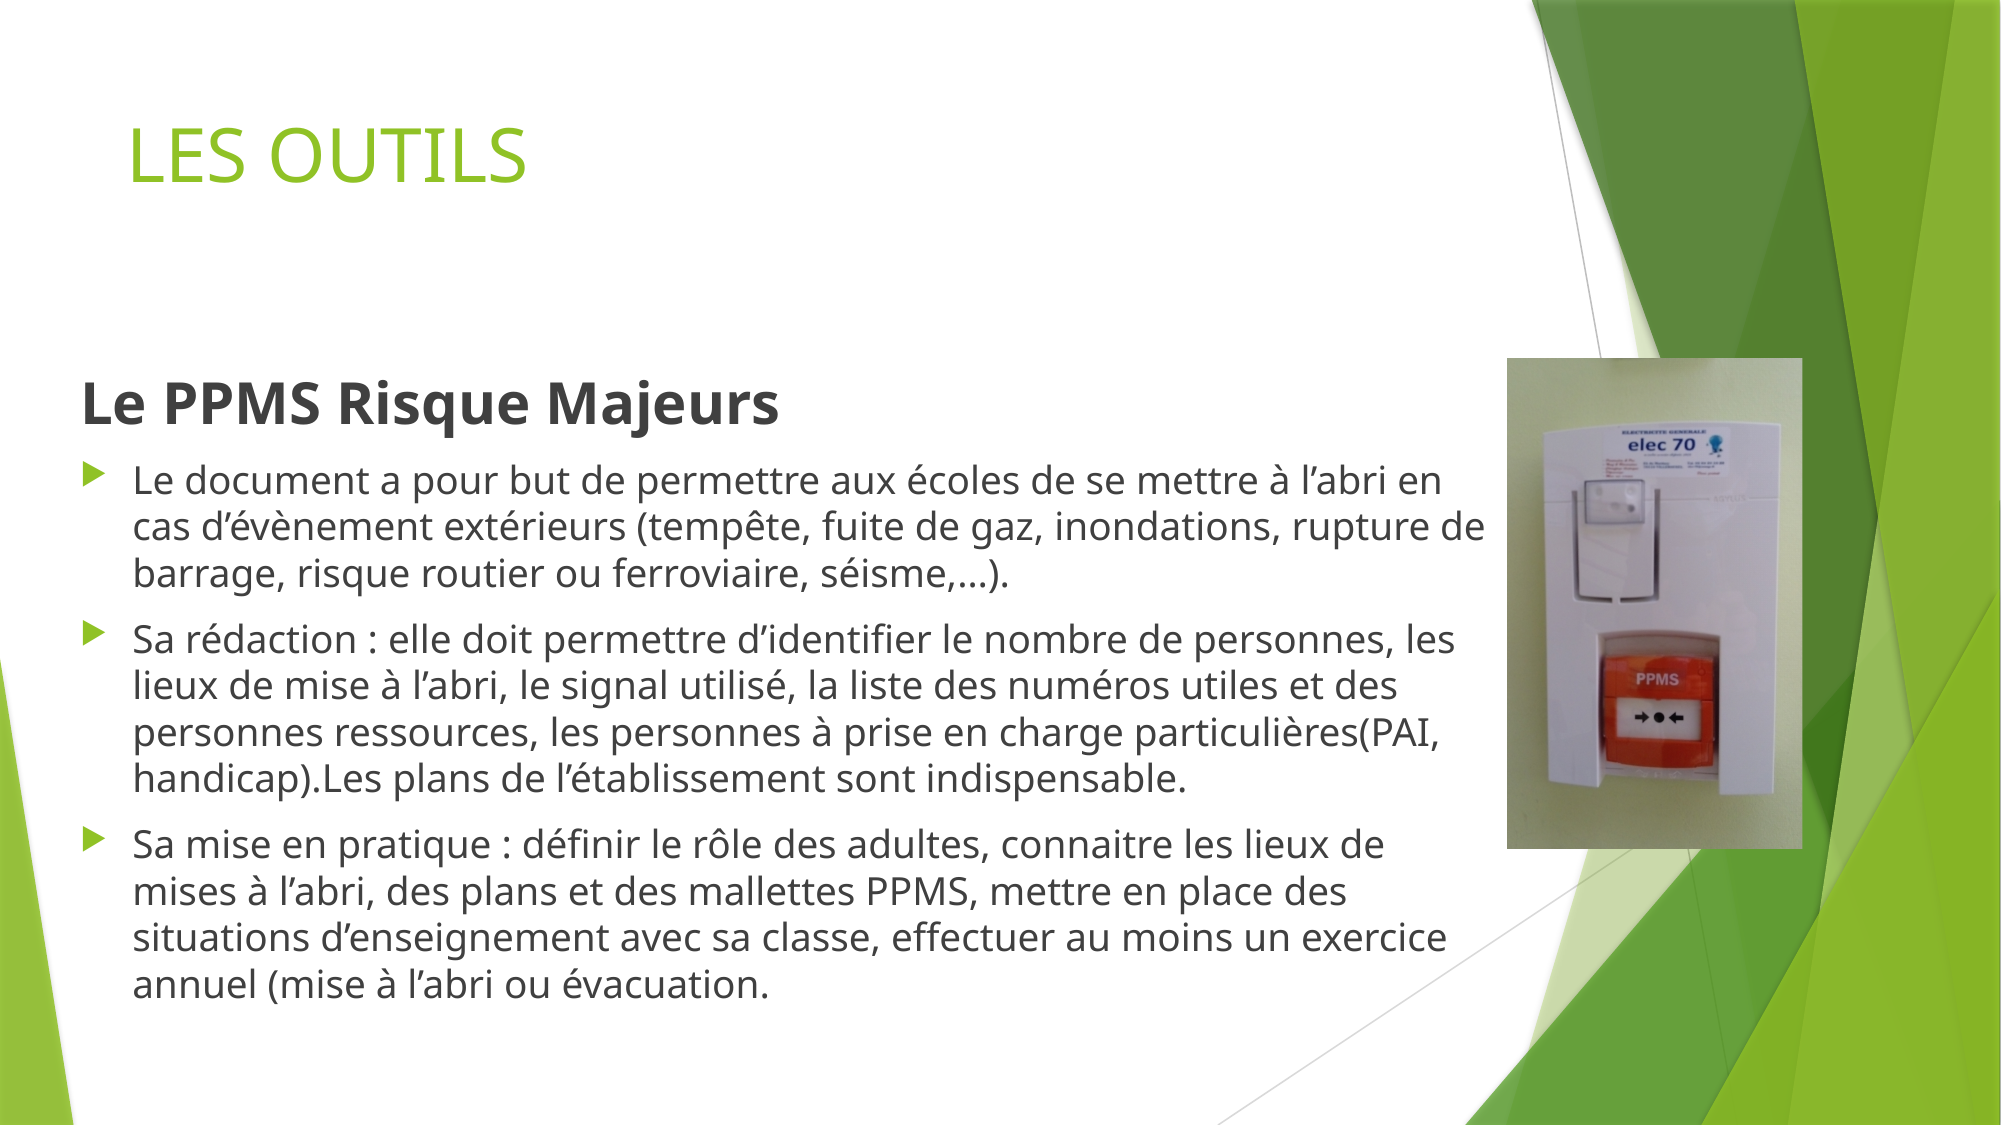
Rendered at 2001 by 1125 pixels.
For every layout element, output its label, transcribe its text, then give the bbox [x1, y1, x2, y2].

title LES OUTILS [111, 99, 1522, 317]
picture [1409, 358, 1901, 849]
list Le PPMS Risque Majeurs Le document a pour but de permettre aux écoles de se mettre à l’abri en cas d’évènement extérieurs (tempête, fuite de gaz, inondations, rupture de barrage, risque routier ou ferroviaire, séisme,…). Sa rédaction : elle doit permettre d’identifier le nombre de personnes, les lieux de mise à l’abri, le signal utilisé, la liste des numéros utiles et des personnes ressources, les personnes à prise en charge particulières(PAI, handicap).Les plans de l’établissement sont indispensable. Sa mise en pratique : définir le rôle des adultes, connaitre les lieux de mises à l’abri, des plans et des mallettes PPMS, mettre en place des situations d’enseignement avec sa classe, effectuer au moins un exercice annuel (mise à l’abri ou évacuation. [64, 358, 1507, 1048]
